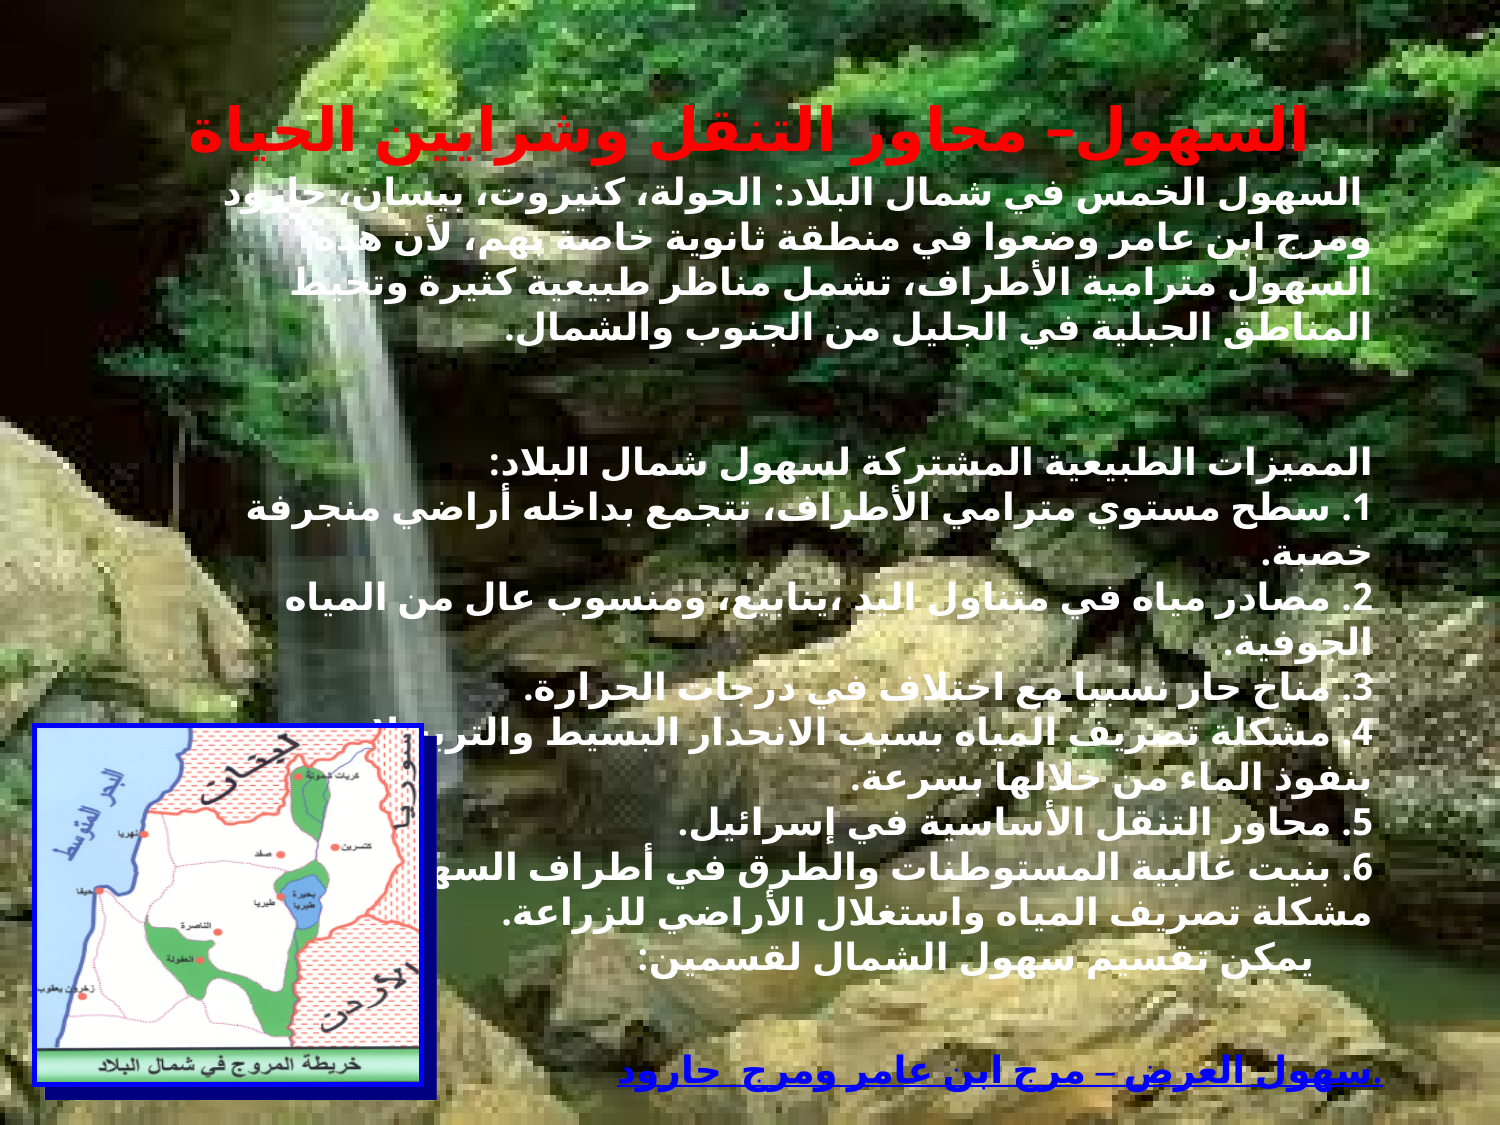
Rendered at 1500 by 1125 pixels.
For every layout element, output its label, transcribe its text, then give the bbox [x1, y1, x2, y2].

text_box السهول الخمس في شمال البلاد: الحولة، كنيروت، بيسان، حارود ومرج ابن عامر وضعوا في منطقة ثانوية خاصة بهم، لأن هذه السهول مترامية الأطراف، تشمل مناظر طبيعية كثيرة وتحيط المناطق الجبلية في الجليل من الجنوب والشمال. المميزات الطبيعية المشتركة لسهول شمال البلاد: 1. سطح مستوي مترامي الأطراف، تتجمع بداخله أراضي منجرفة خصبة. 2. مصادر مياه في متناول اليد ،ينابيع، ومنسوب عال من المياه الجوفية. 3. مناخ حار نسبيا مع اختلاف في درجات الحرارة. 4. مشكلة تصريف المياه بسبب الانحدار البسيط والتربة لا تسمع بنفوذ الماء من خلالها بسرعة. 5. محاور التنقل الأساسية في إسرائيل. 6. بنيت غالبية المستوطنات والطرق في أطراف السهول بسبب مشكلة تصريف المياه واستغلال الأراضي للزراعة. يمكن تقسيم سهول الشمال لقسمين: سهول العرض – مرج ابن عامر ومرج حارود. سهول الطول – مرج بيسان، كنيروت ومرج الحولة. [206, 160, 1388, 1125]
picture [36, 727, 420, 1083]
picture [0, 0, 1500, 1125]
title السهول– محاور التنقل وشرايين الحياة [75, 45, 1425, 233]
